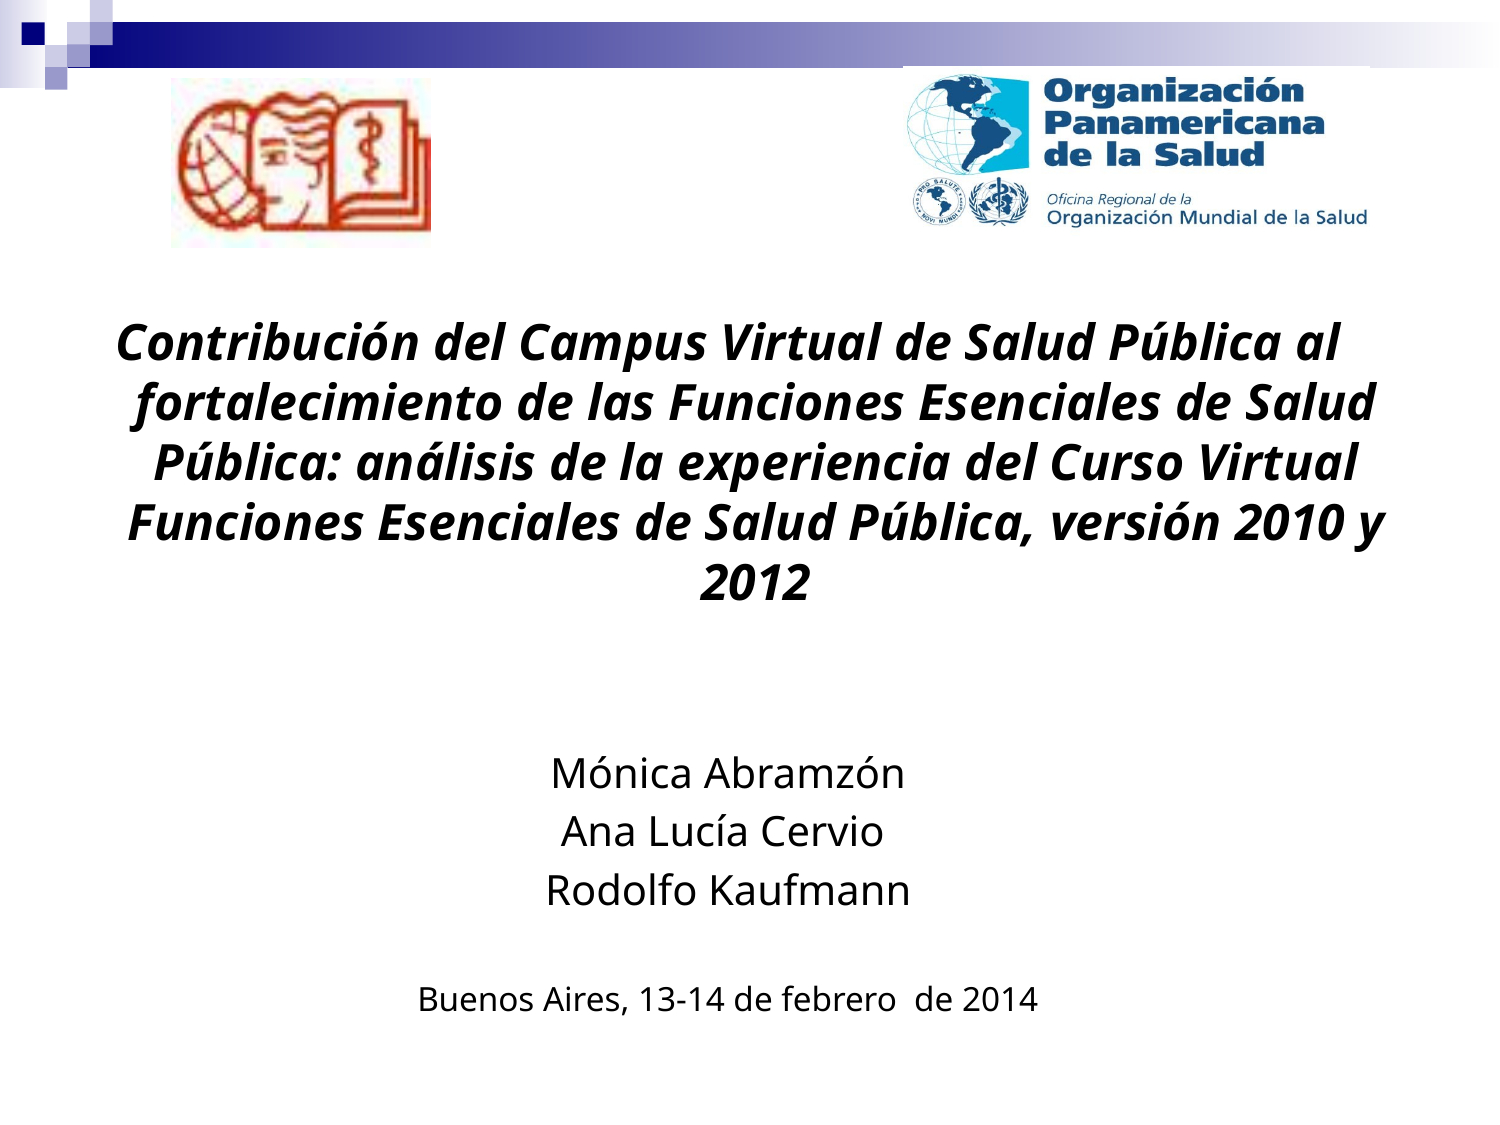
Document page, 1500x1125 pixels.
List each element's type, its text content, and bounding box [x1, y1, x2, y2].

picture [903, 66, 1370, 239]
picture [170, 77, 431, 248]
list Contribución del Campus Virtual de Salud Pública al fortalecimiento de las Funciones Esenciales de Salud Pública: análisis de la experiencia del Curso Virtual Funciones Esenciales de Salud Pública, versión 2010 y 2012 Mónica Abramzón Ana Lucía Cervio Rodolfo Kaufmann Buenos Aires, 13-14 de febrero de 2014 [52, 302, 1404, 1125]
